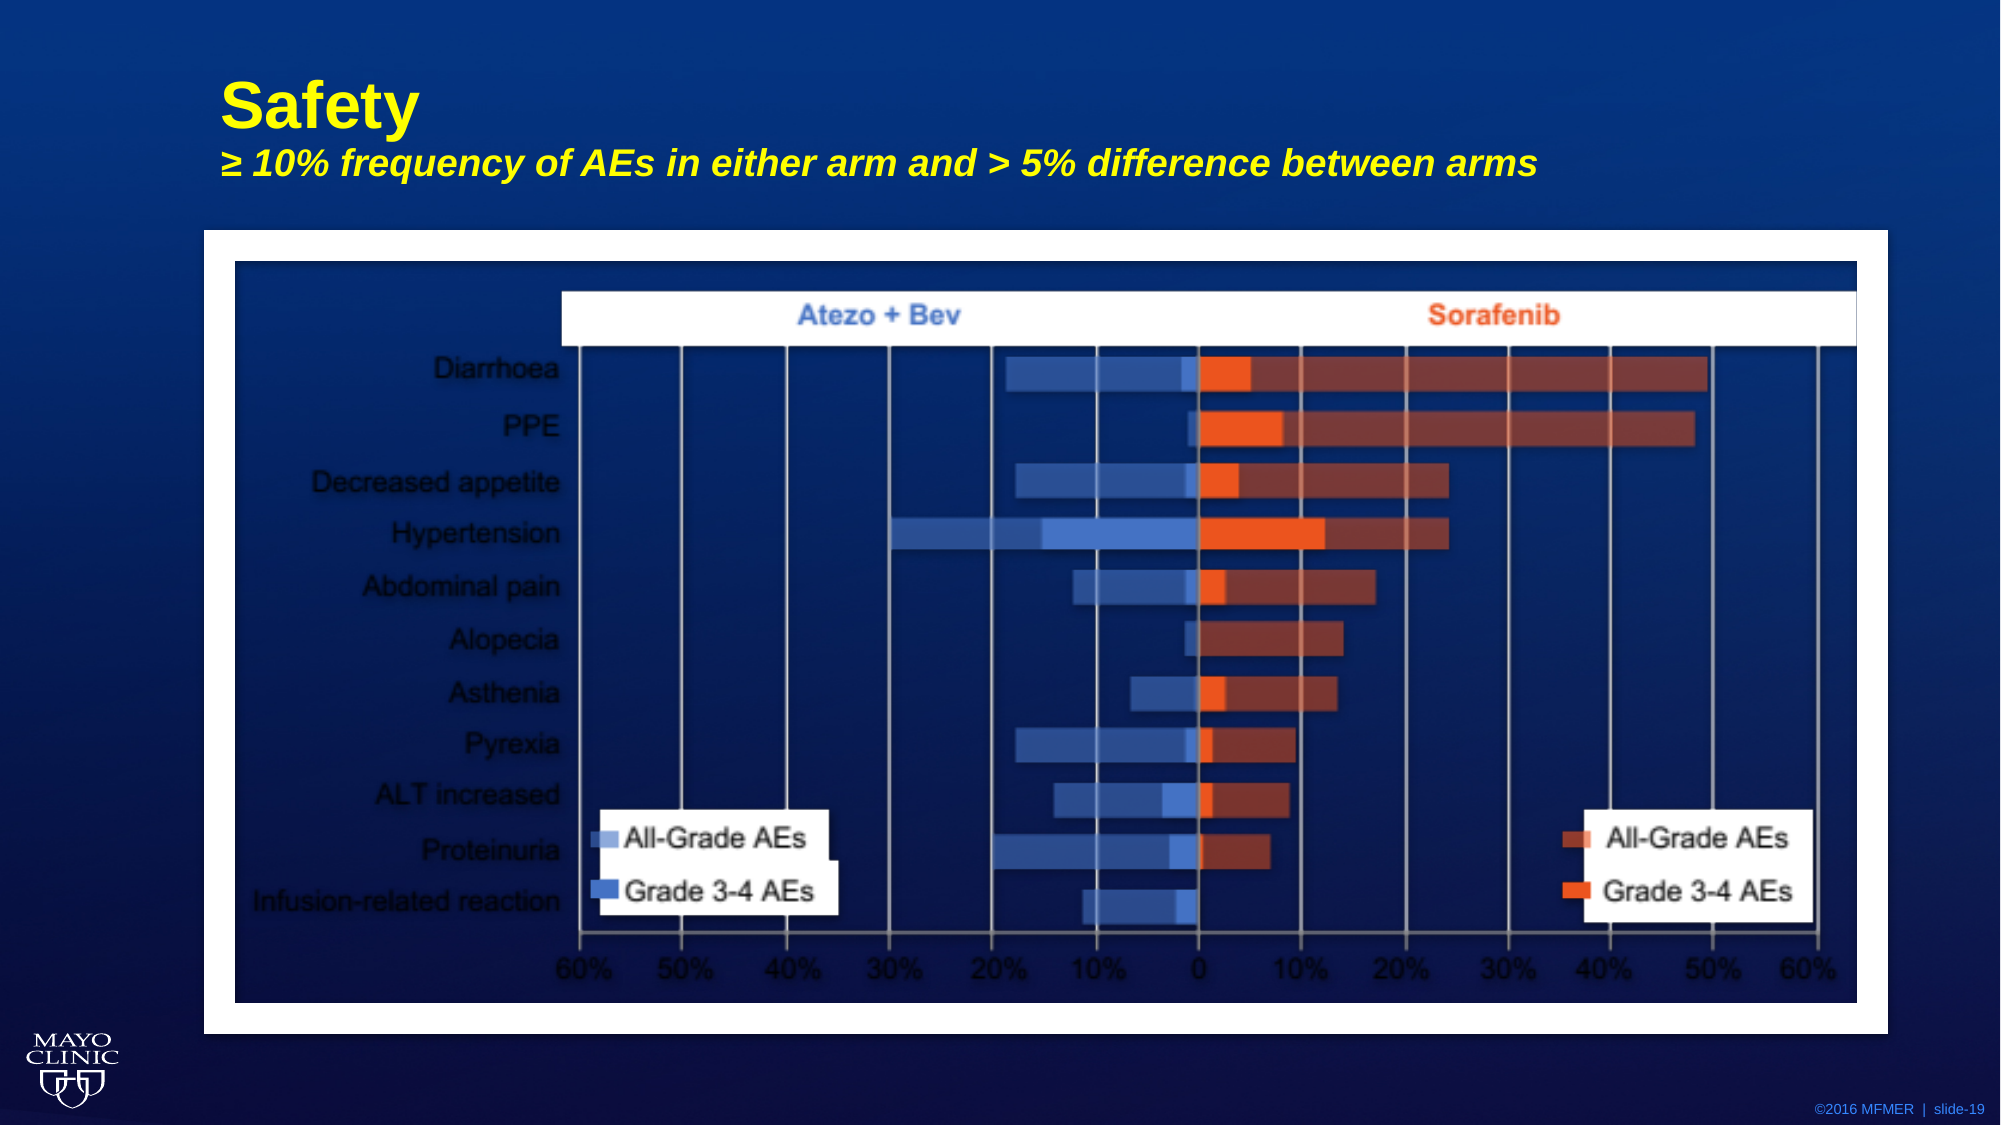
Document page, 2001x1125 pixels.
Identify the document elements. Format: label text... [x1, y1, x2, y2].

picture [0, 0, 2001, 1125]
title Safety ≥ 10% frequency of AEs in either arm and > 5% difference between arms [220, 51, 1570, 192]
